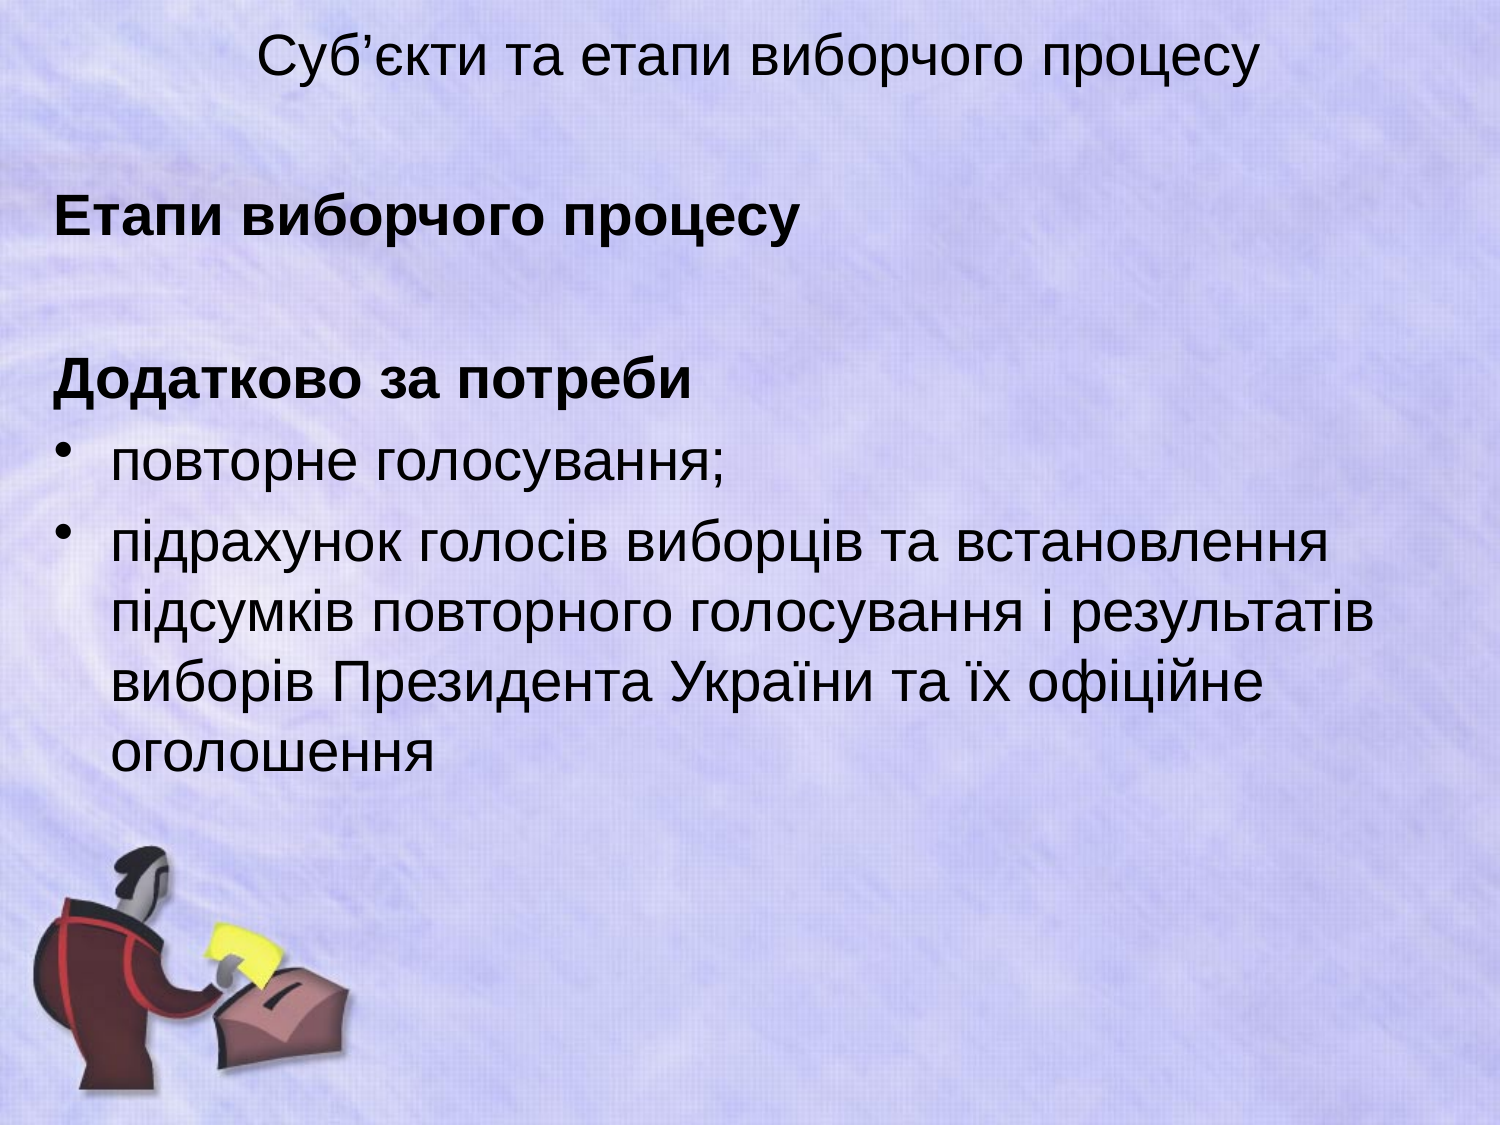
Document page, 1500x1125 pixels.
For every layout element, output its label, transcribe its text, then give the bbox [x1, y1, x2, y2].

list Етапи виборчого процесу Додатково за потреби повторне голосування; підрахунок голосів виборців та встановлення підсумків повторного голосування і результатів виборів Президента України та їх офіційне оголошення [38, 169, 1480, 942]
picture [0, 0, 1500, 1125]
title Суб’єкти та етапи виборчого процесу [38, 45, 1480, 165]
